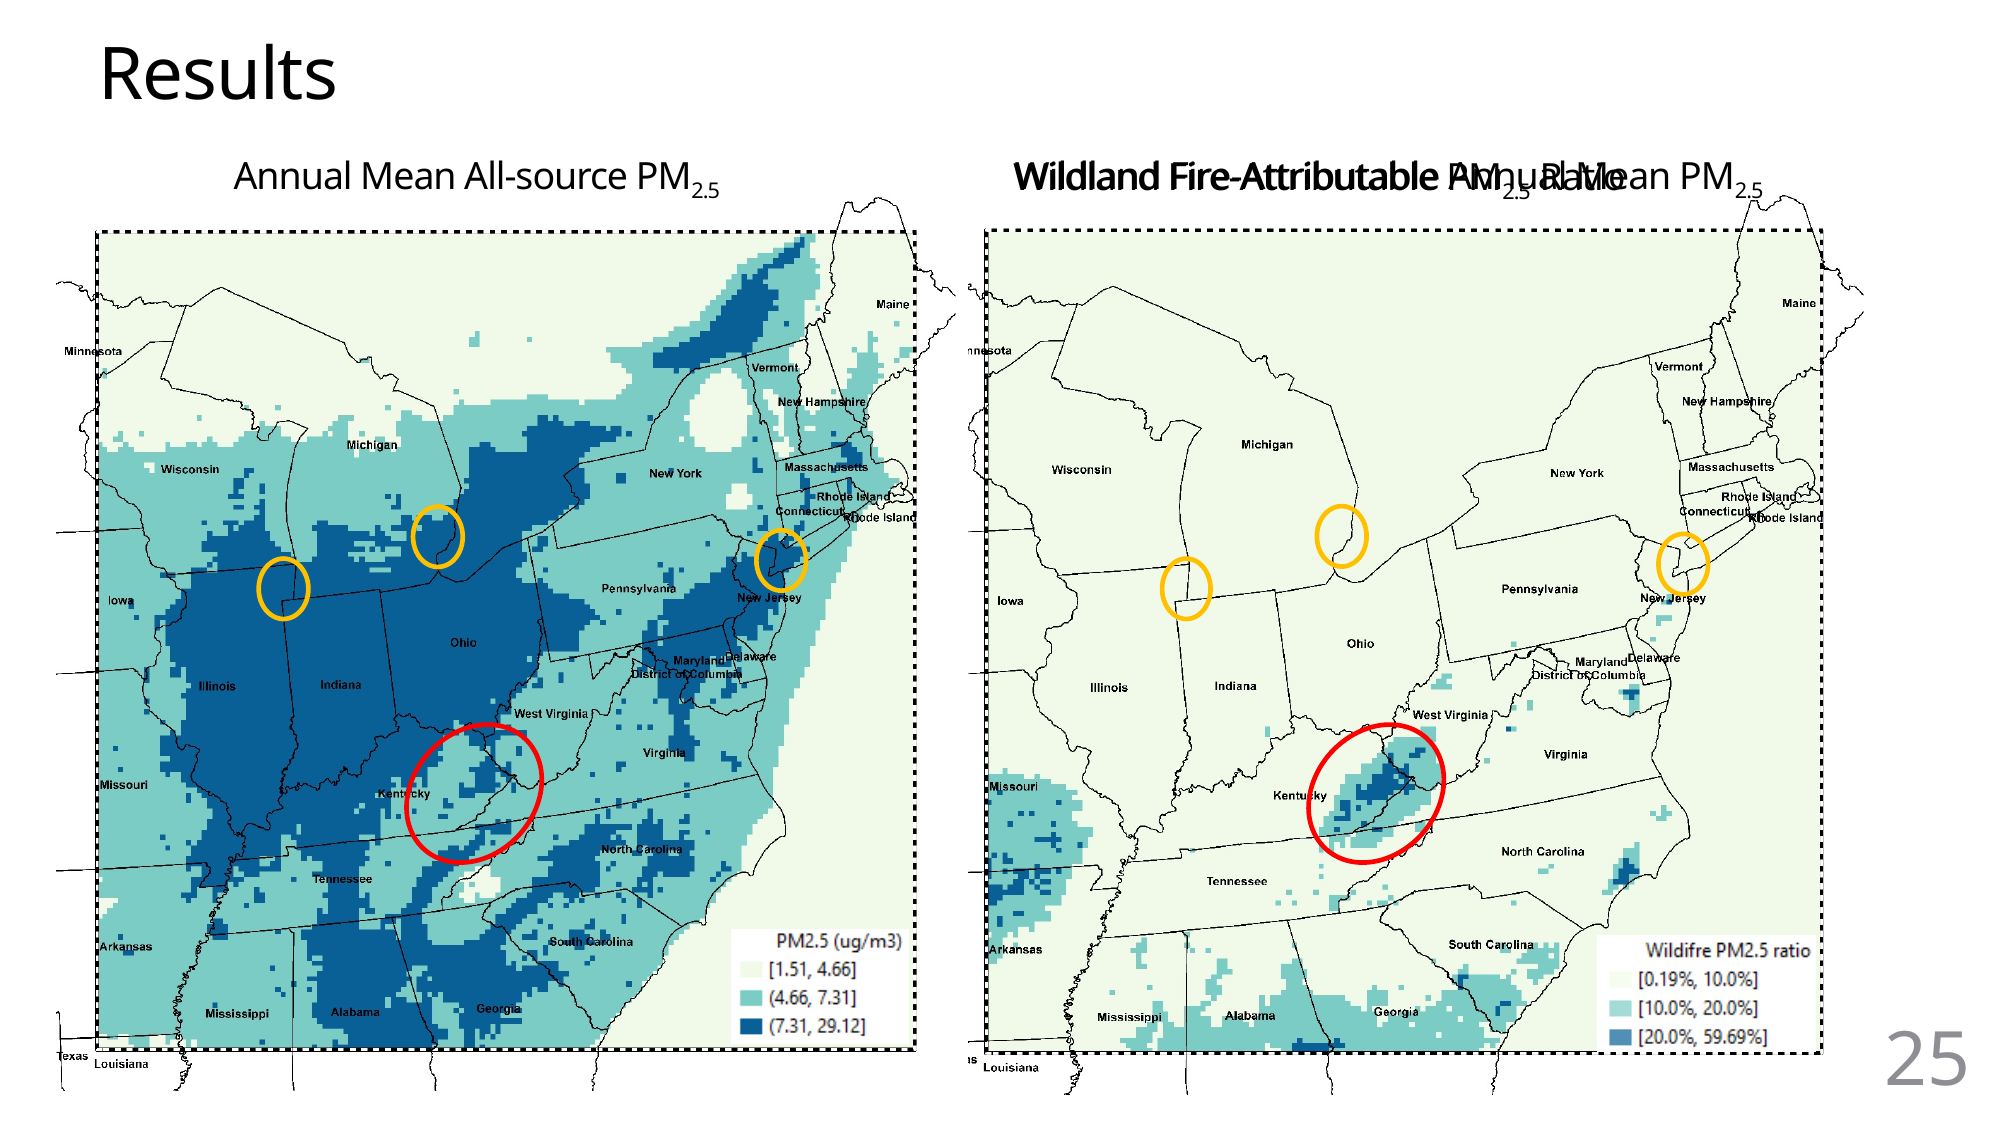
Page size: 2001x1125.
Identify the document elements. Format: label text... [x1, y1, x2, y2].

text_box Results [83, 28, 1672, 123]
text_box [1161, 505, 1709, 620]
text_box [258, 506, 807, 620]
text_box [926, 151, 1876, 1112]
text_box Annual Mean All-source PM2.5 [218, 151, 774, 173]
picture [731, 929, 909, 1045]
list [38, 178, 968, 1108]
slide_number 25 [1882, 1012, 2000, 1110]
